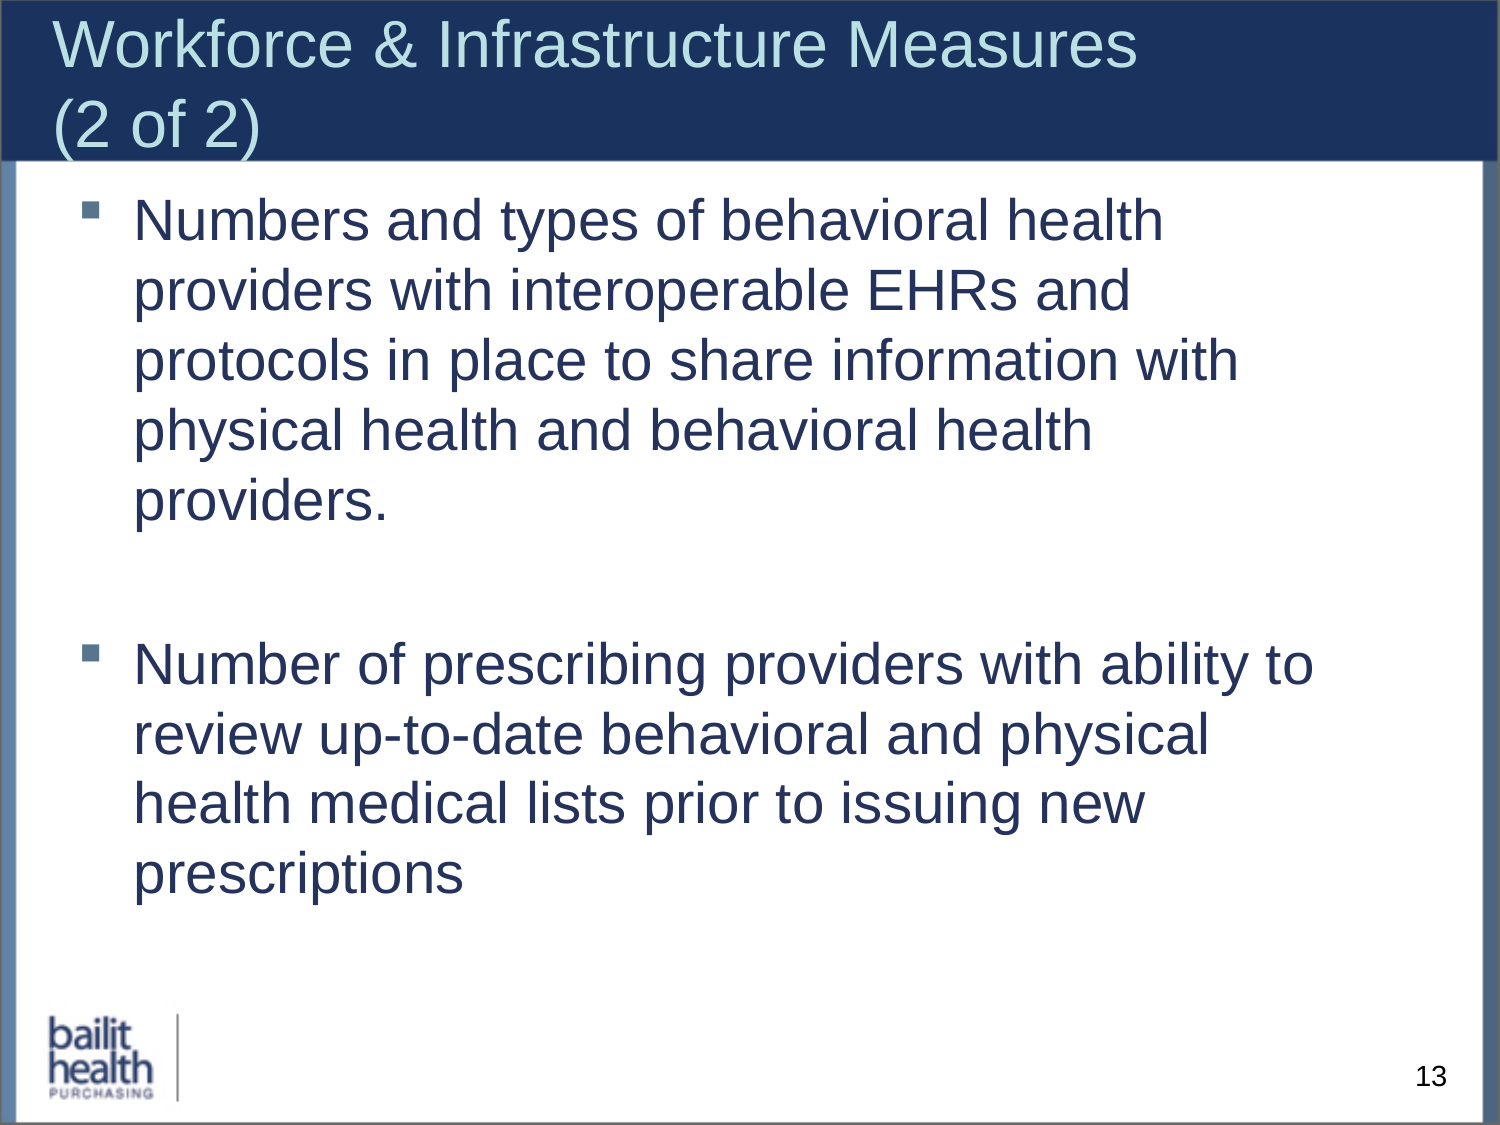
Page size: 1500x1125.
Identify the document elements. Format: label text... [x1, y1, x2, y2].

picture [0, 0, 1500, 1125]
slide_number 13 [1374, 1049, 1463, 1088]
list Numbers and types of behavioral health providers with interoperable EHRs and protocols in place to share information with physical health and behavioral health providers. Number of prescribing providers with ability to review up-to-date behavioral and physical health medical lists prior to issuing new prescriptions [62, 174, 1338, 926]
title Workforce & Infrastructure Measures (2 of 2) [37, 0, 1313, 176]
